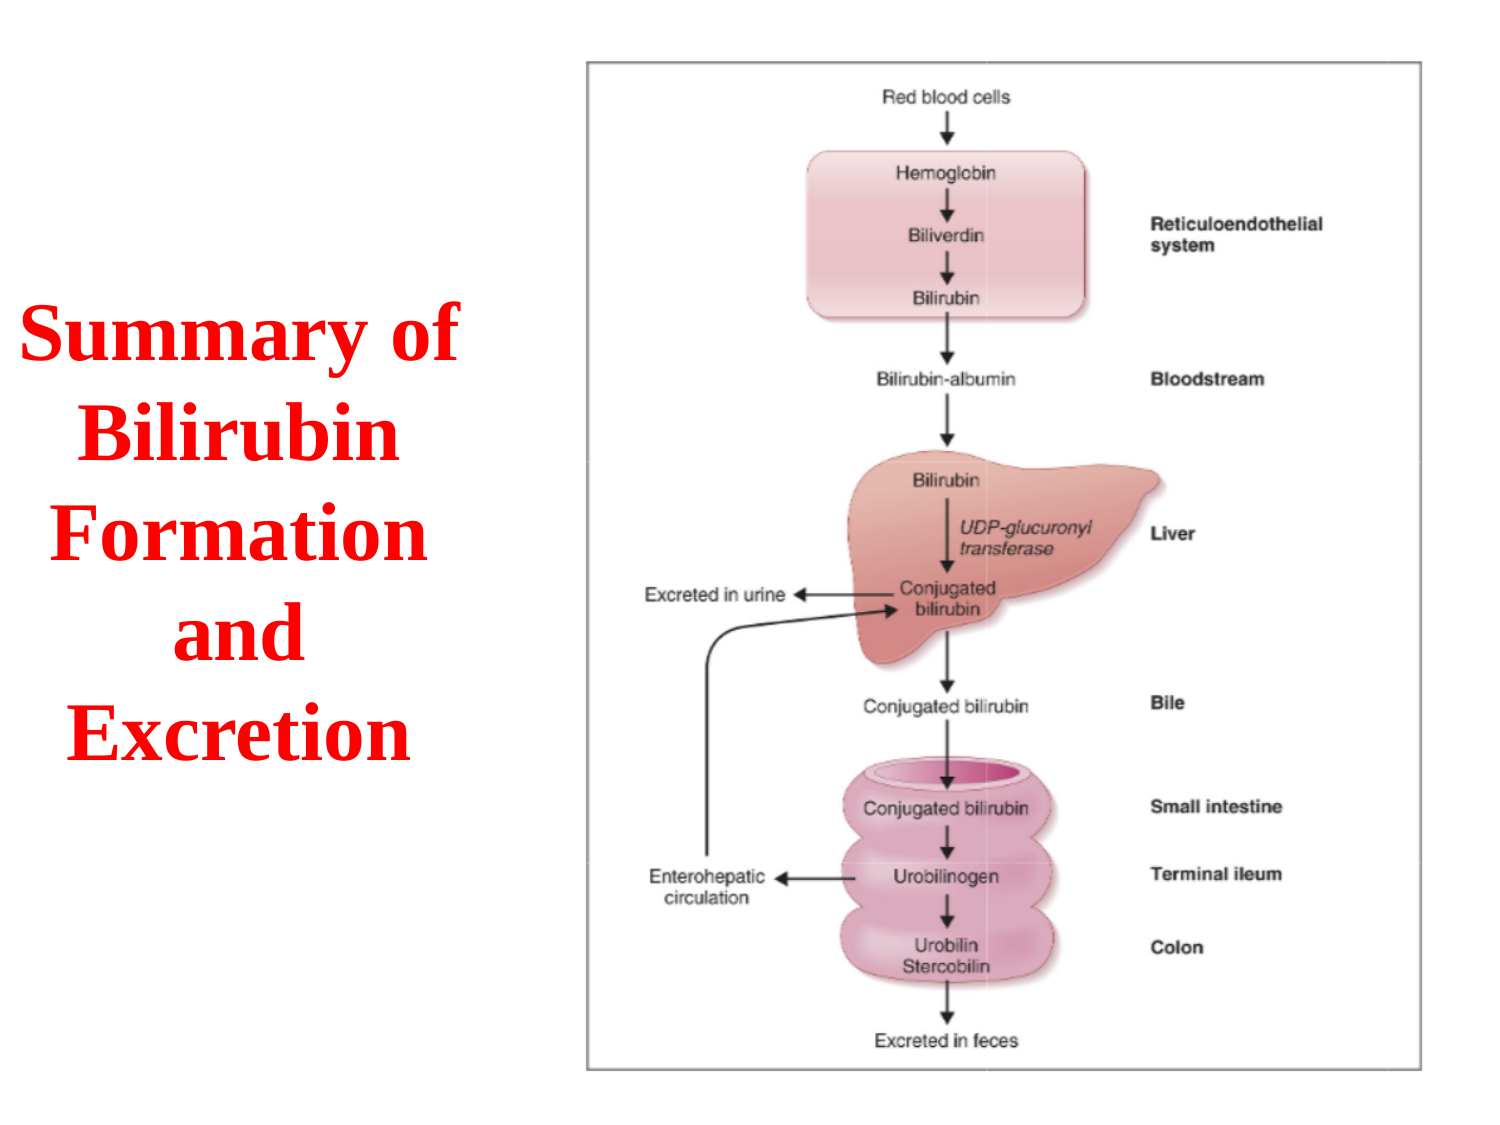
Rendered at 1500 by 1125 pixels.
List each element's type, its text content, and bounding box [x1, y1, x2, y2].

title Summary of Bilirubin Formation and Excretion [0, 433, 479, 622]
picture [572, 42, 1448, 1089]
